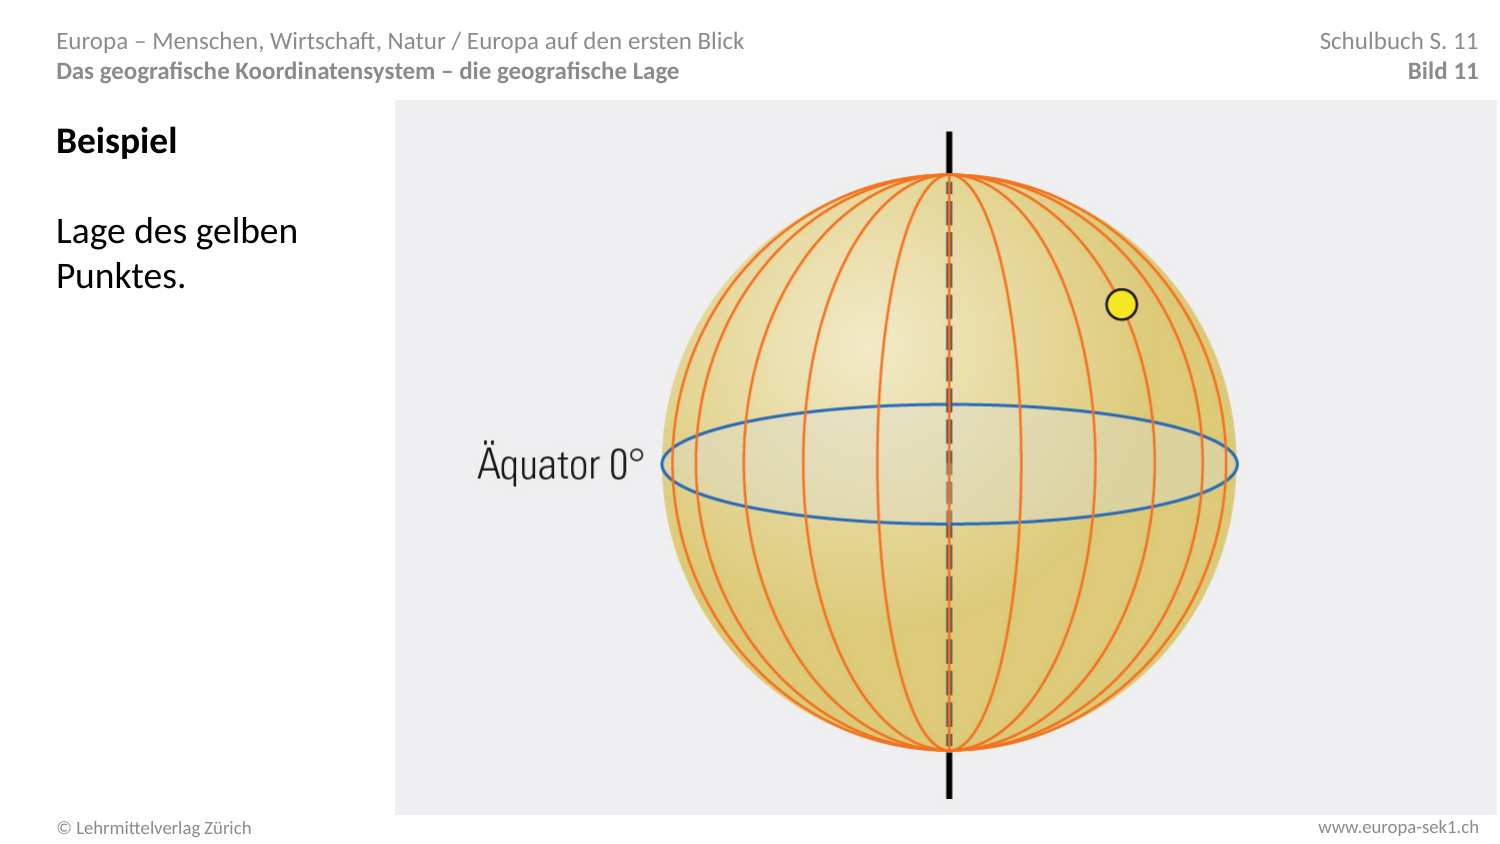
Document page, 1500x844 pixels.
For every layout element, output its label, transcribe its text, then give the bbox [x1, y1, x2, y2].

picture [395, 100, 1497, 815]
text_box Beispiel Lage des gelben Punktes. [41, 108, 390, 304]
